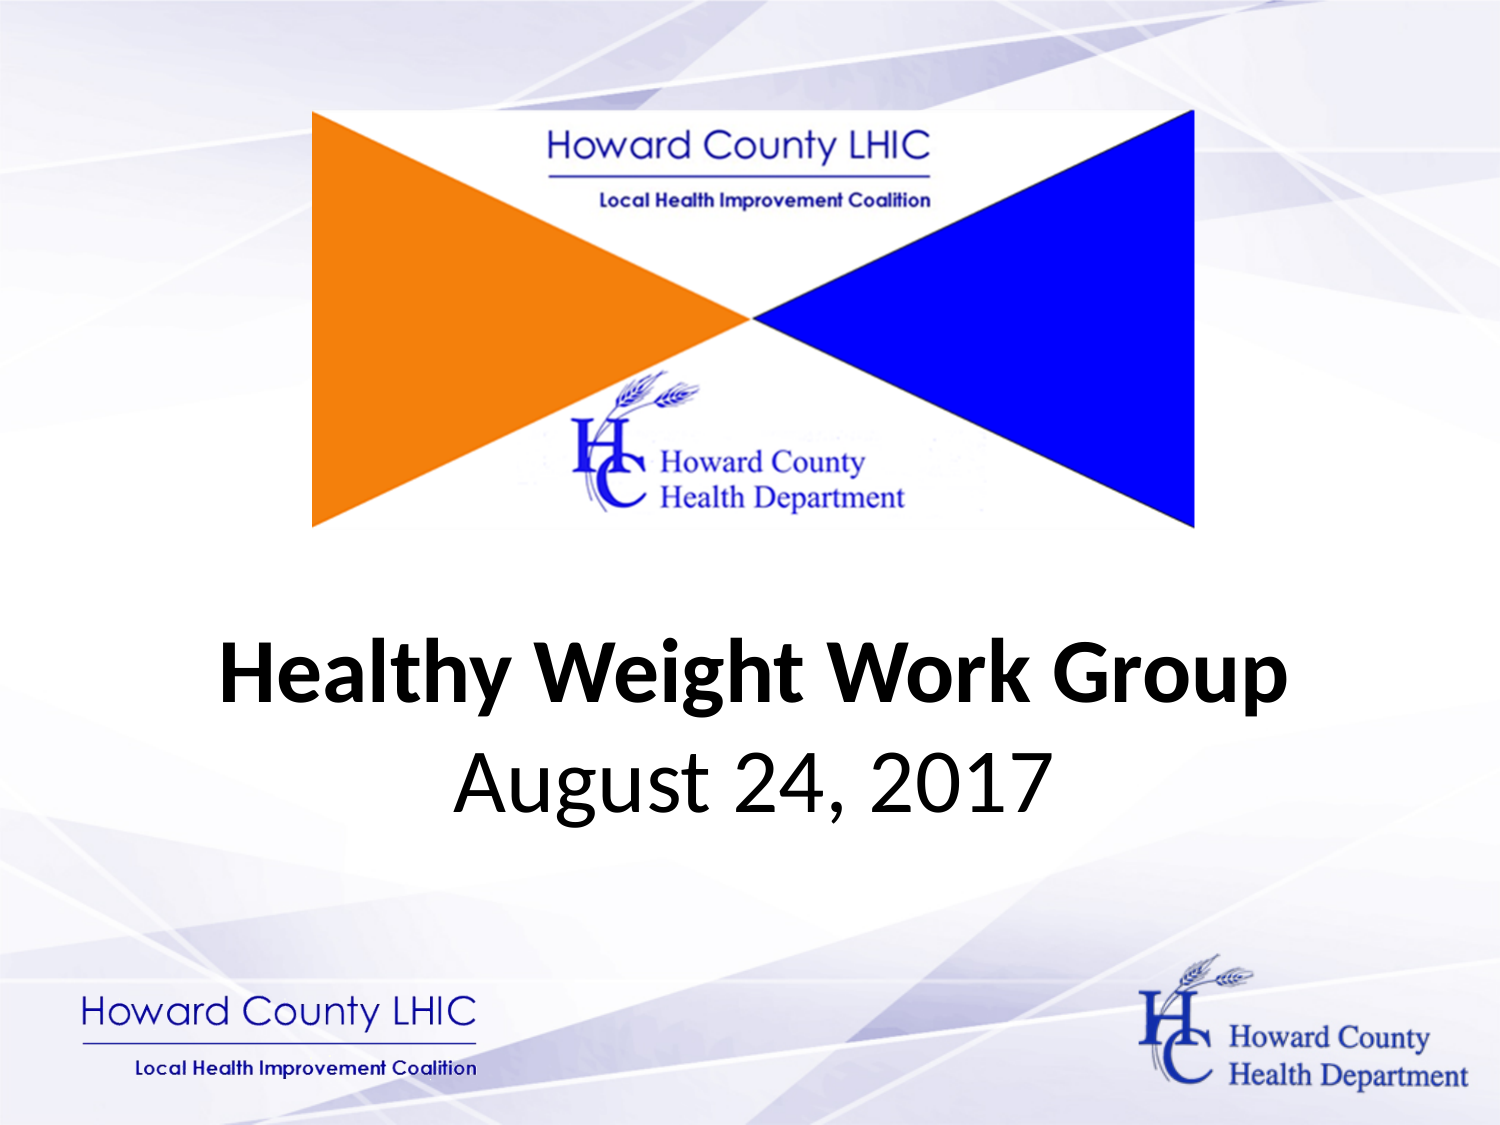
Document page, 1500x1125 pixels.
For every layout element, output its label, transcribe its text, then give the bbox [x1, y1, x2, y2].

picture [0, 0, 1500, 1125]
title Healthy Weight Work Group August 24, 2017 [117, 600, 1392, 842]
